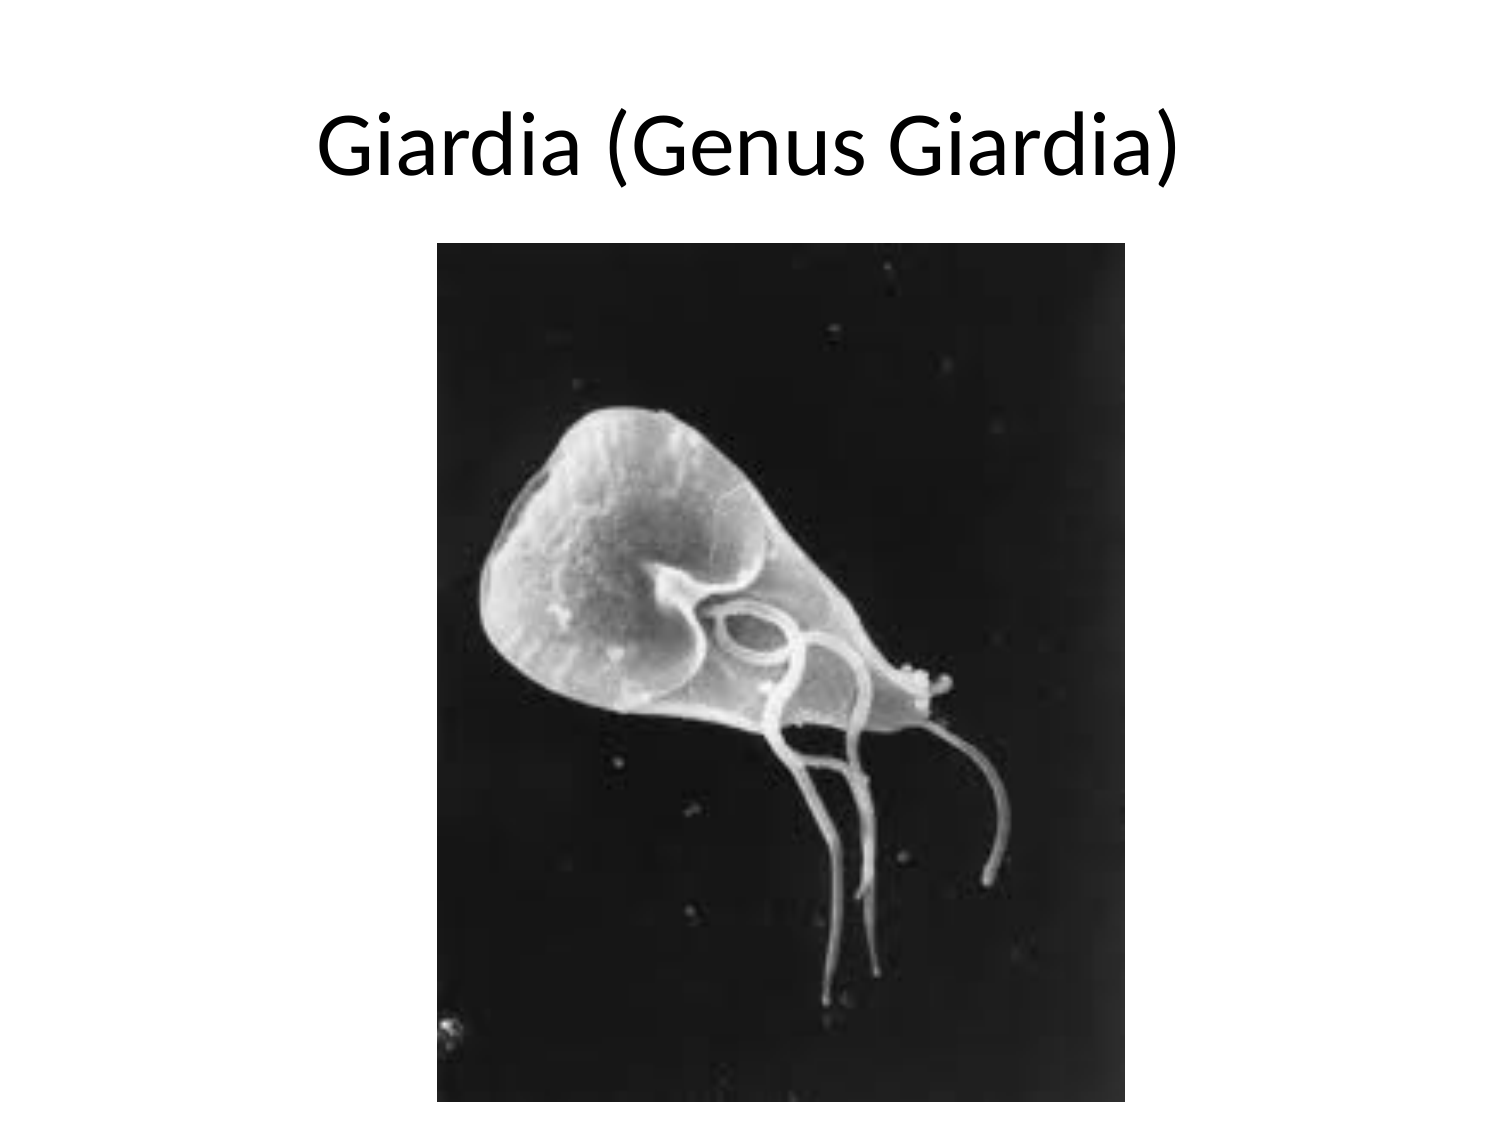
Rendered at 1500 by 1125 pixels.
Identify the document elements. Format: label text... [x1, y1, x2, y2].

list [437, 243, 1126, 1103]
title Giardia (Genus Giardia) [75, 45, 1425, 233]
